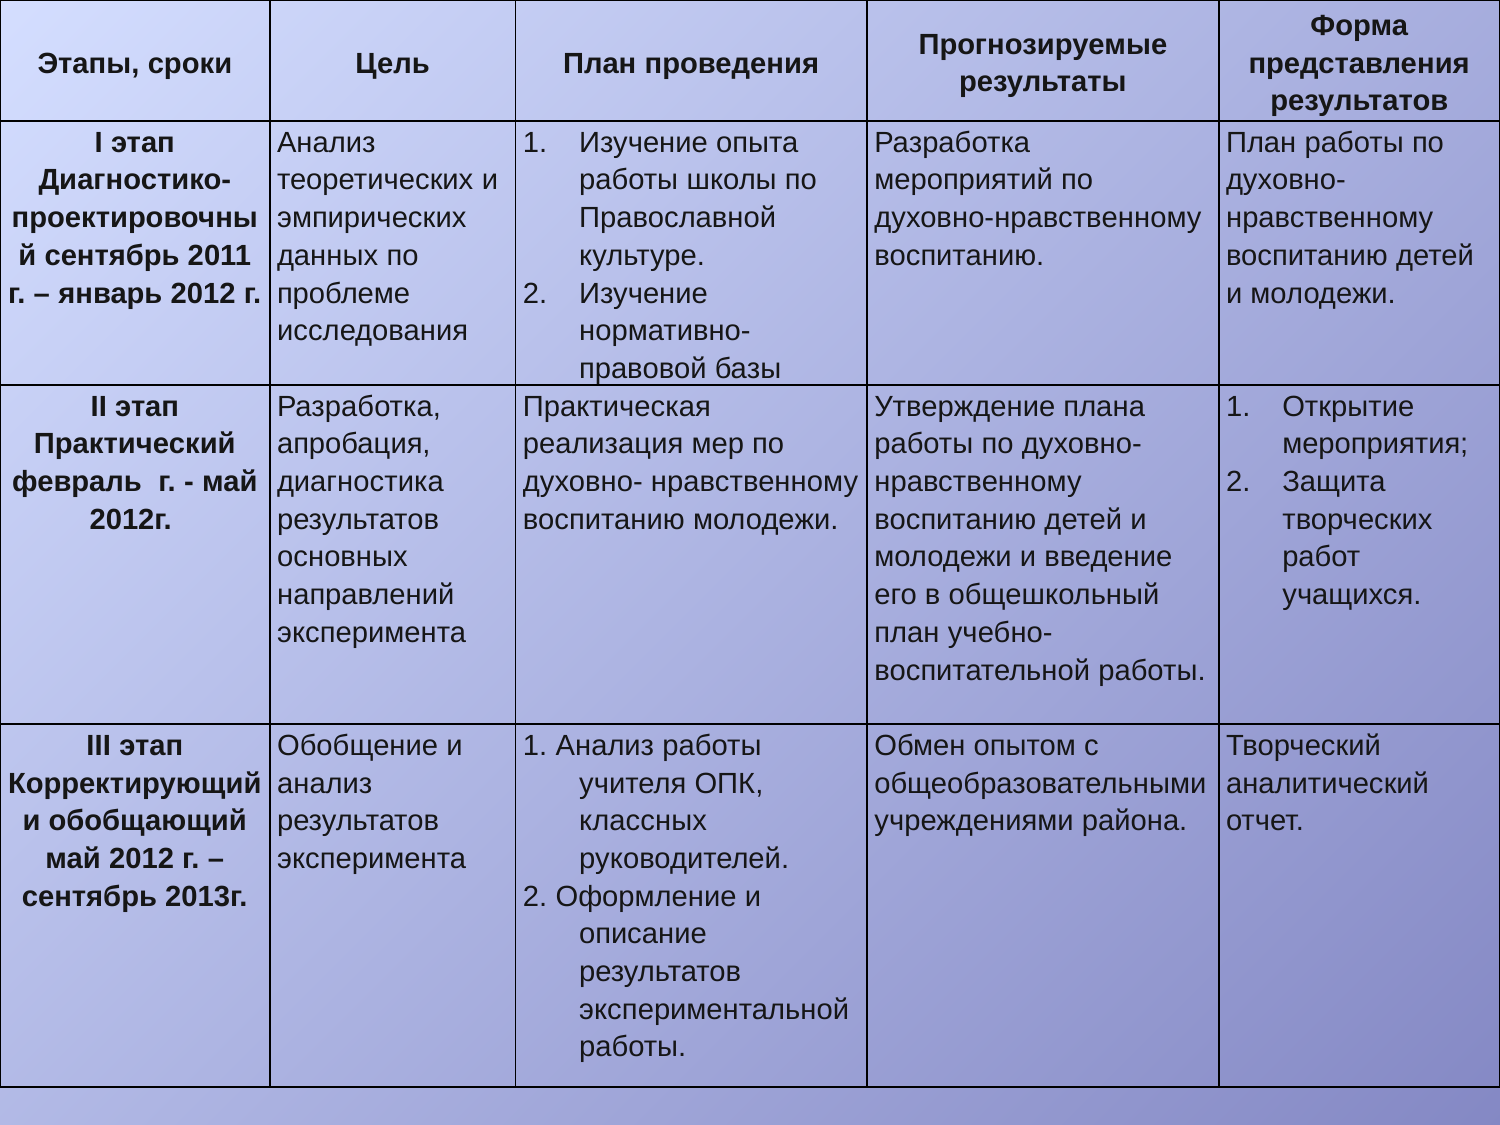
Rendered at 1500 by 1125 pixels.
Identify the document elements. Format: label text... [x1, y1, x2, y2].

table_cell II этап Практический февраль г. - май 2012г. [1, 386, 269, 723]
table_cell План работы по духовно-нравственному воспитанию детей и молодежи. [1220, 122, 1499, 384]
table_cell Утверждение плана работы по духовно-нравственному воспитанию детей и молодежи и введение его в общешкольный план учебно-воспитательной работы. [868, 386, 1218, 723]
table_cell Творческий аналитический отчет. [1220, 725, 1499, 1086]
table_cell Обмен опытом с общеобразовательными учреждениями района. [868, 725, 1218, 1086]
table_header План проведения [516, 1, 866, 120]
table_header Цель [271, 1, 515, 120]
table_header Этапы, сроки [1, 1, 269, 120]
table_cell Разработка, апробация, диагностика результатов основных направлений эксперимента [271, 386, 515, 723]
table_cell I этап Диагностико-проектировочный сентябрь 2011 г. – январь 2012 г. [1, 122, 269, 384]
table_cell Изучение опыта работы школы по Православной культуре. Изучение нормативно-правовой базы [516, 122, 866, 384]
table_cell Открытие мероприятия; Защита творческих работ учащихся. [1220, 386, 1499, 723]
table_header Форма представления результатов [1220, 1, 1499, 120]
table_cell 1. Анализ работы учителя ОПК, классных руководителей. 2. Оформление и описание результатов экспериментальной работы. [516, 725, 866, 1086]
table_header Прогнозируемые результаты [868, 1, 1218, 120]
table_cell III этап Корректирующий и обобщающий май 2012 г. – сентябрь 2013г. [1, 725, 269, 1086]
table_cell Разработка мероприятий по духовно-нравственному воспитанию. [868, 122, 1218, 384]
table_cell Анализ теоретических и эмпирических данных по проблеме исследования [271, 122, 515, 384]
table_cell Практическая реализация мер по духовно- нравственному воспитанию молодежи. [516, 386, 866, 723]
table_cell Обобщение и анализ результатов эксперимента [271, 725, 515, 1086]
